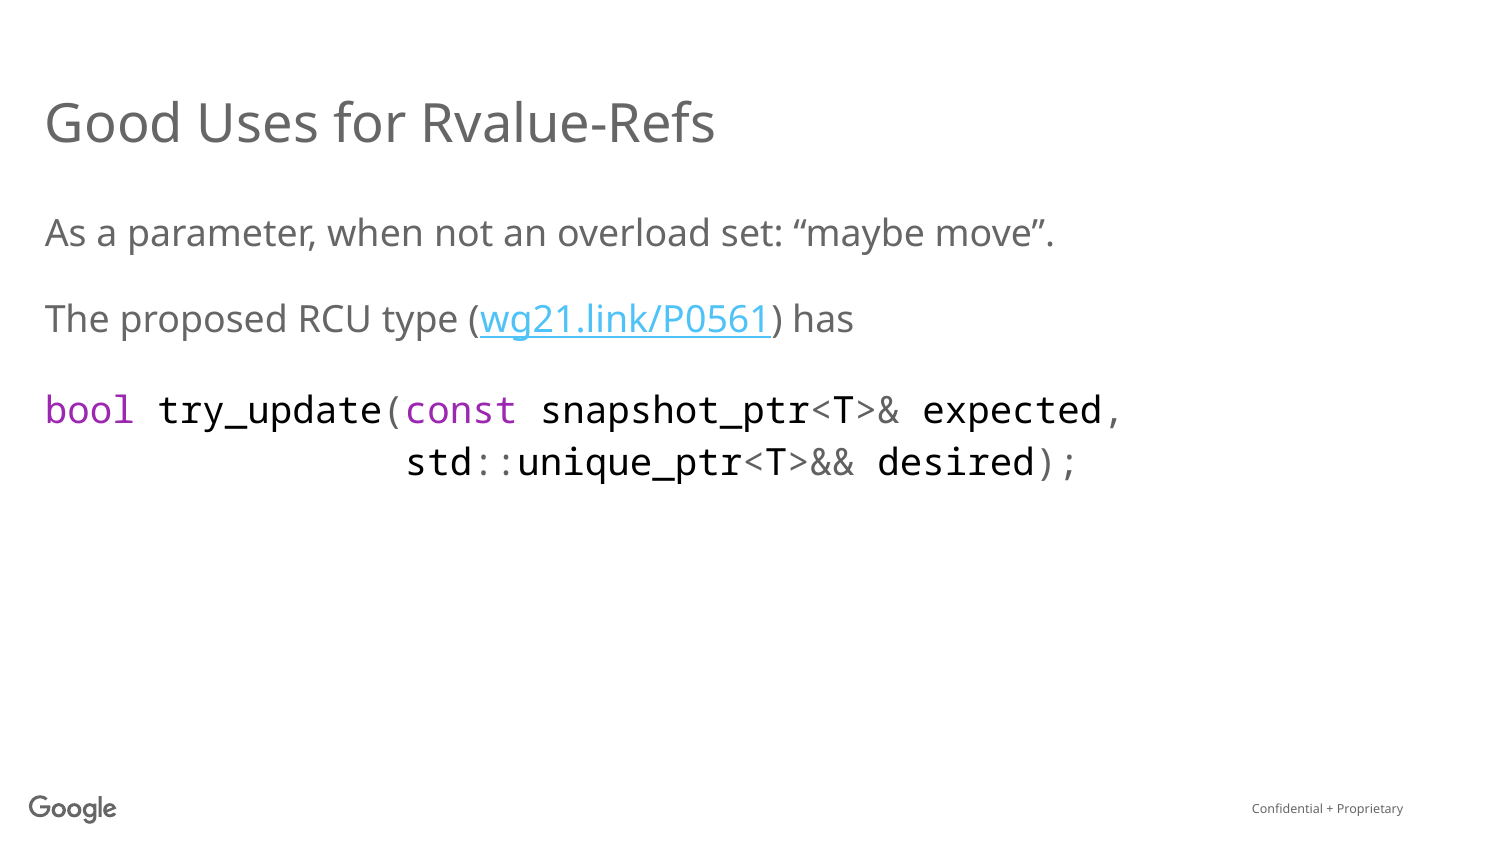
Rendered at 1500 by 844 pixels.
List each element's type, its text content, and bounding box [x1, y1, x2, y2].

list As a parameter, when not an overload set: “maybe move”. The proposed RCU type (wg21.link/P0561) has bool try_update(const snapshot_ptr<T>& expected, std::unique_ptr<T>&& desired); [29, 187, 1471, 748]
title Good Uses for Rvalue-Refs [29, 73, 1471, 168]
